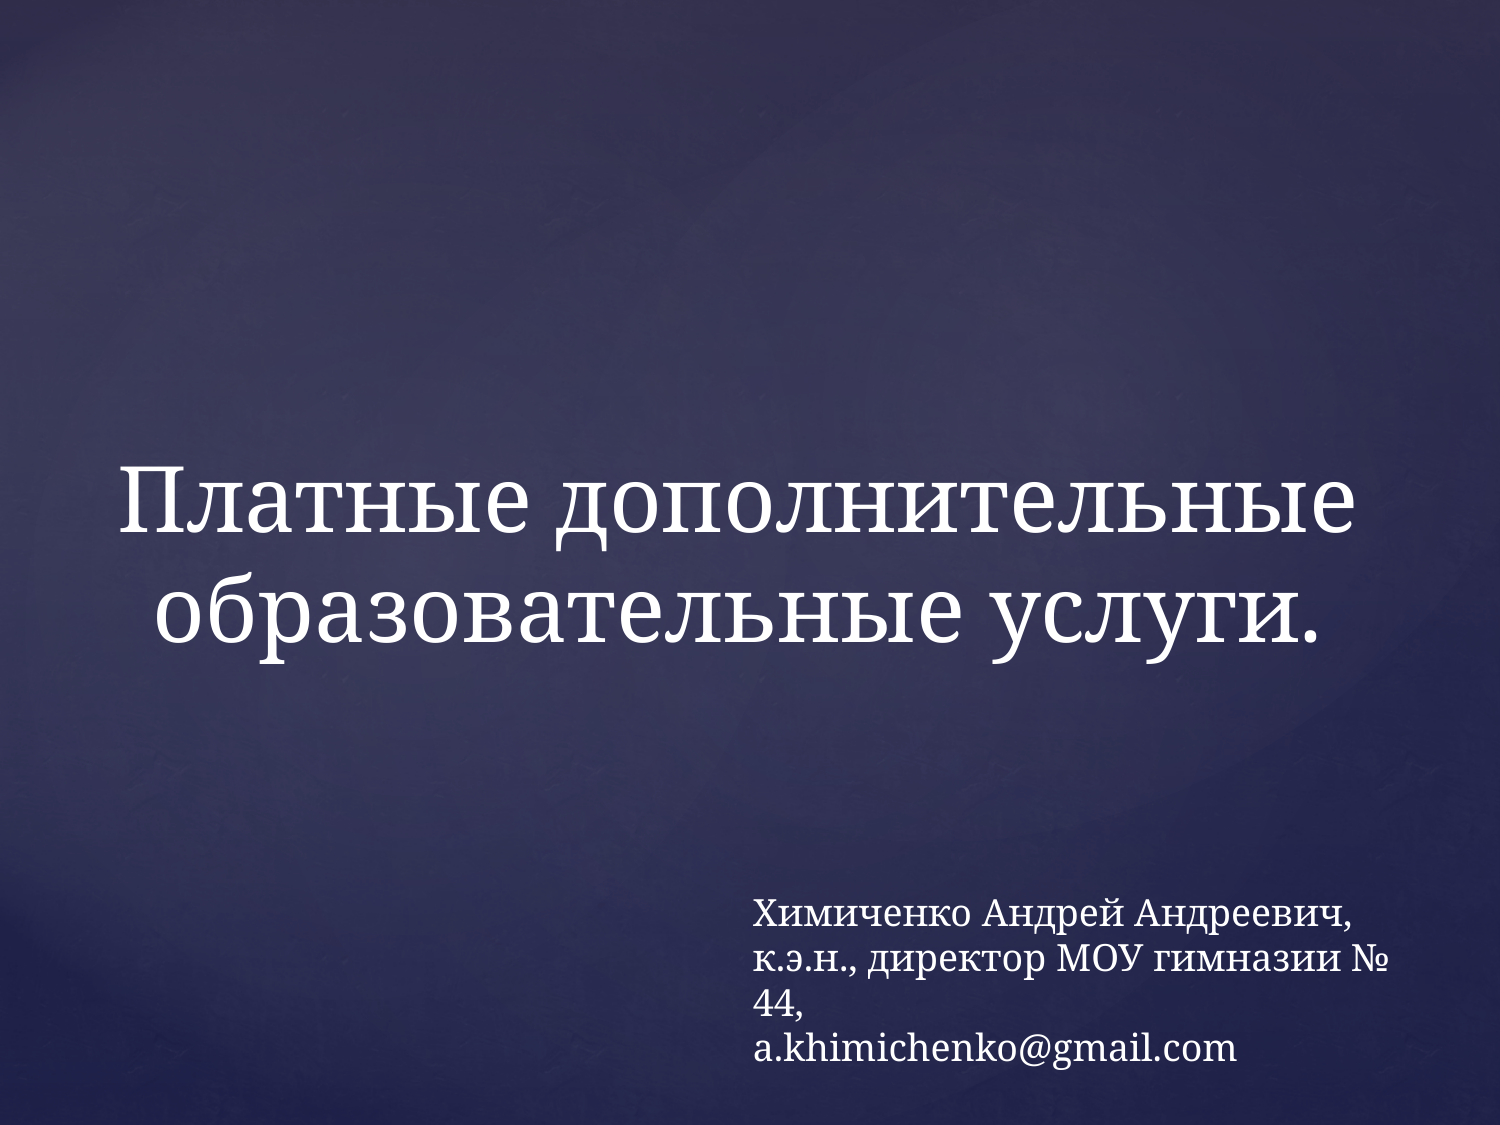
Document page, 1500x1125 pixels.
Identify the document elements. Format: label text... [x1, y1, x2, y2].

title Платные дополнительные образовательные услуги. [53, 290, 1424, 669]
text_box Химиченко Андрей Андреевич, к.э.н., директор МОУ гимназии № 44, a.khimichenko@gmail.com [738, 881, 1459, 1077]
